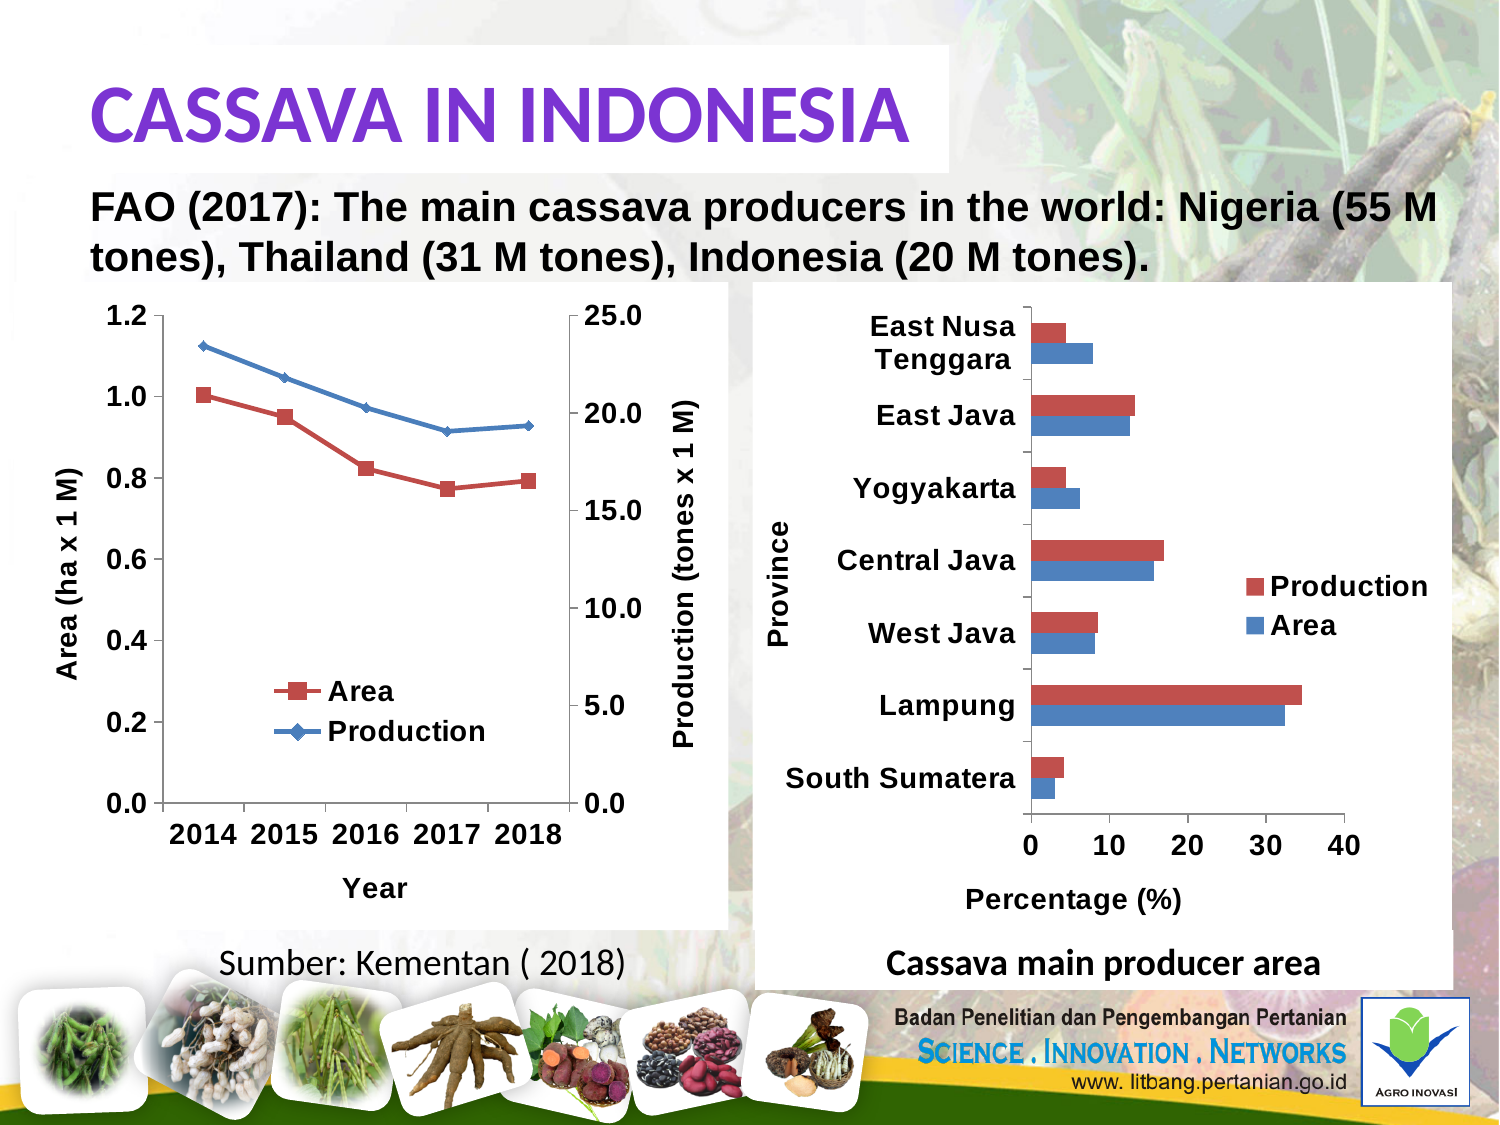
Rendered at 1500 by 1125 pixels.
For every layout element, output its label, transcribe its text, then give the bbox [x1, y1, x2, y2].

chart [13, 281, 729, 931]
title Cassava in Indonesia [73, 43, 951, 175]
list FAO (2017): The main cassava producers in the world: Nigeria (55 M tones), Thailand (31 M tones), Indonesia (20 M tones). [75, 165, 1480, 288]
text_box Sumber: Kementan ( 2018) [204, 939, 655, 990]
text_box Cassava main producer area [755, 937, 1454, 990]
chart [752, 281, 1452, 931]
picture [0, 0, 1500, 1125]
